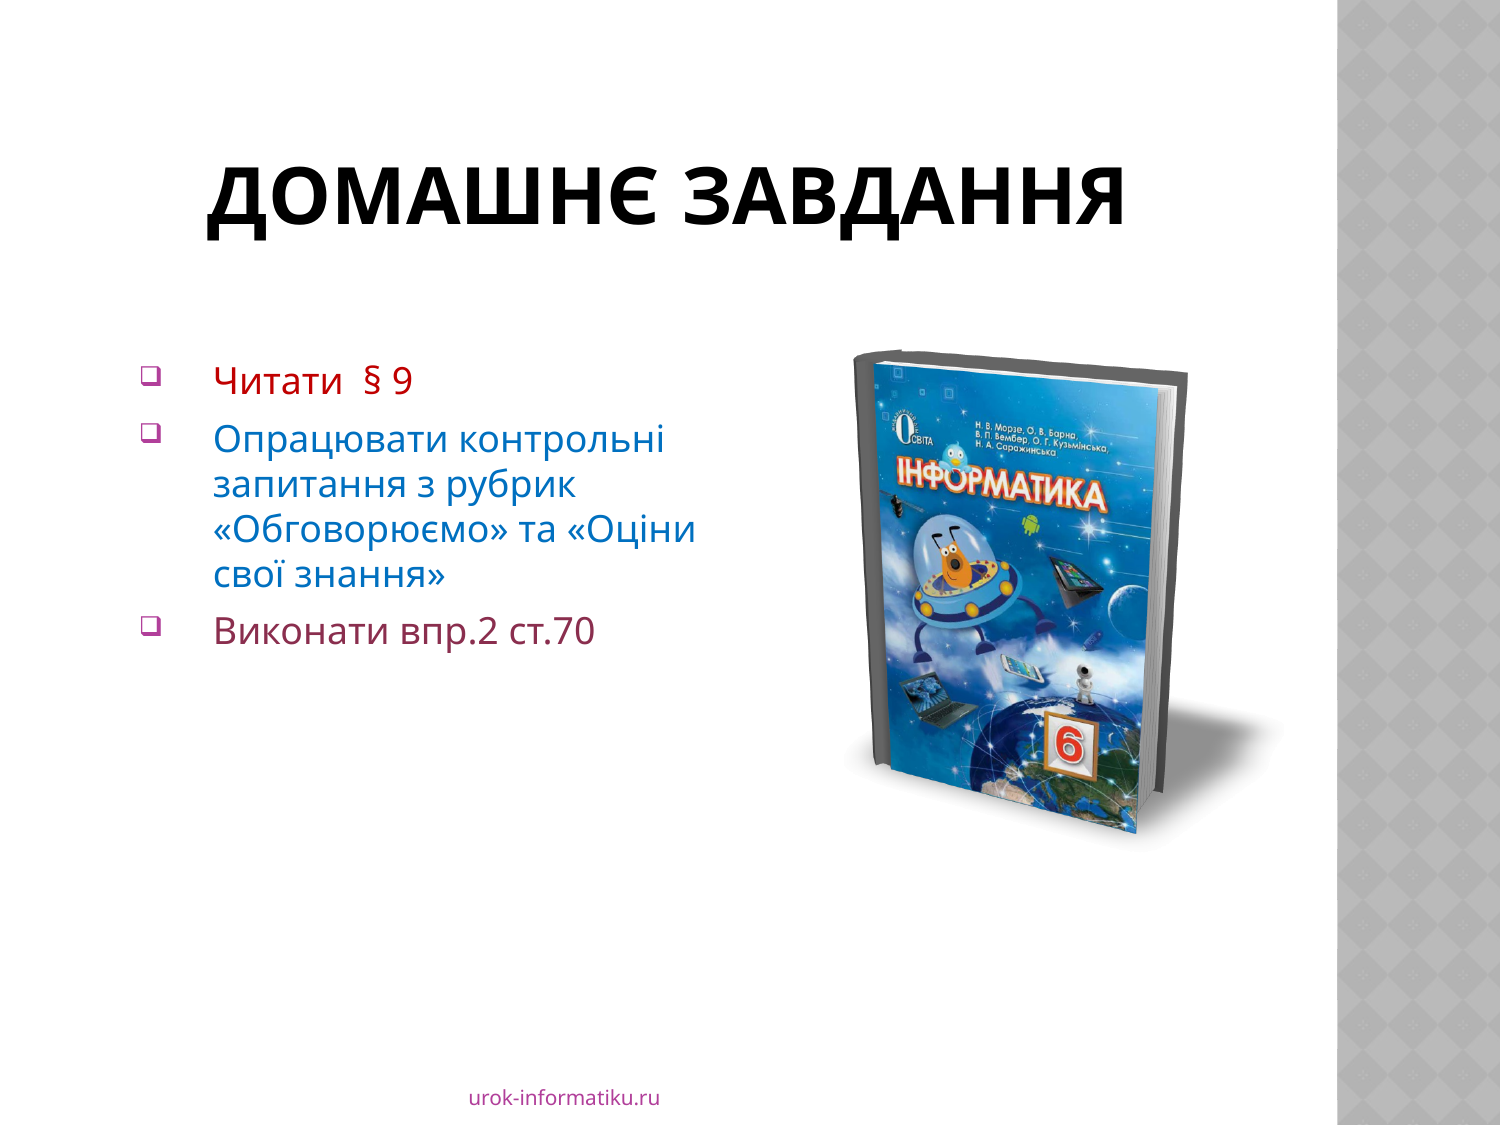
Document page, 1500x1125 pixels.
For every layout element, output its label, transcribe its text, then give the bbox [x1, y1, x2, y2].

picture [844, 349, 1284, 854]
title Домашнє завдання [75, 52, 1263, 240]
text_box Читати § 9 Опрацювати контрольні запитання з рубрик «Обговорюємо» та «Оціни свої знання» Виконати впр.2 ст.70 [123, 349, 787, 851]
footer urok-informatiku.ru [75, 1075, 675, 1114]
